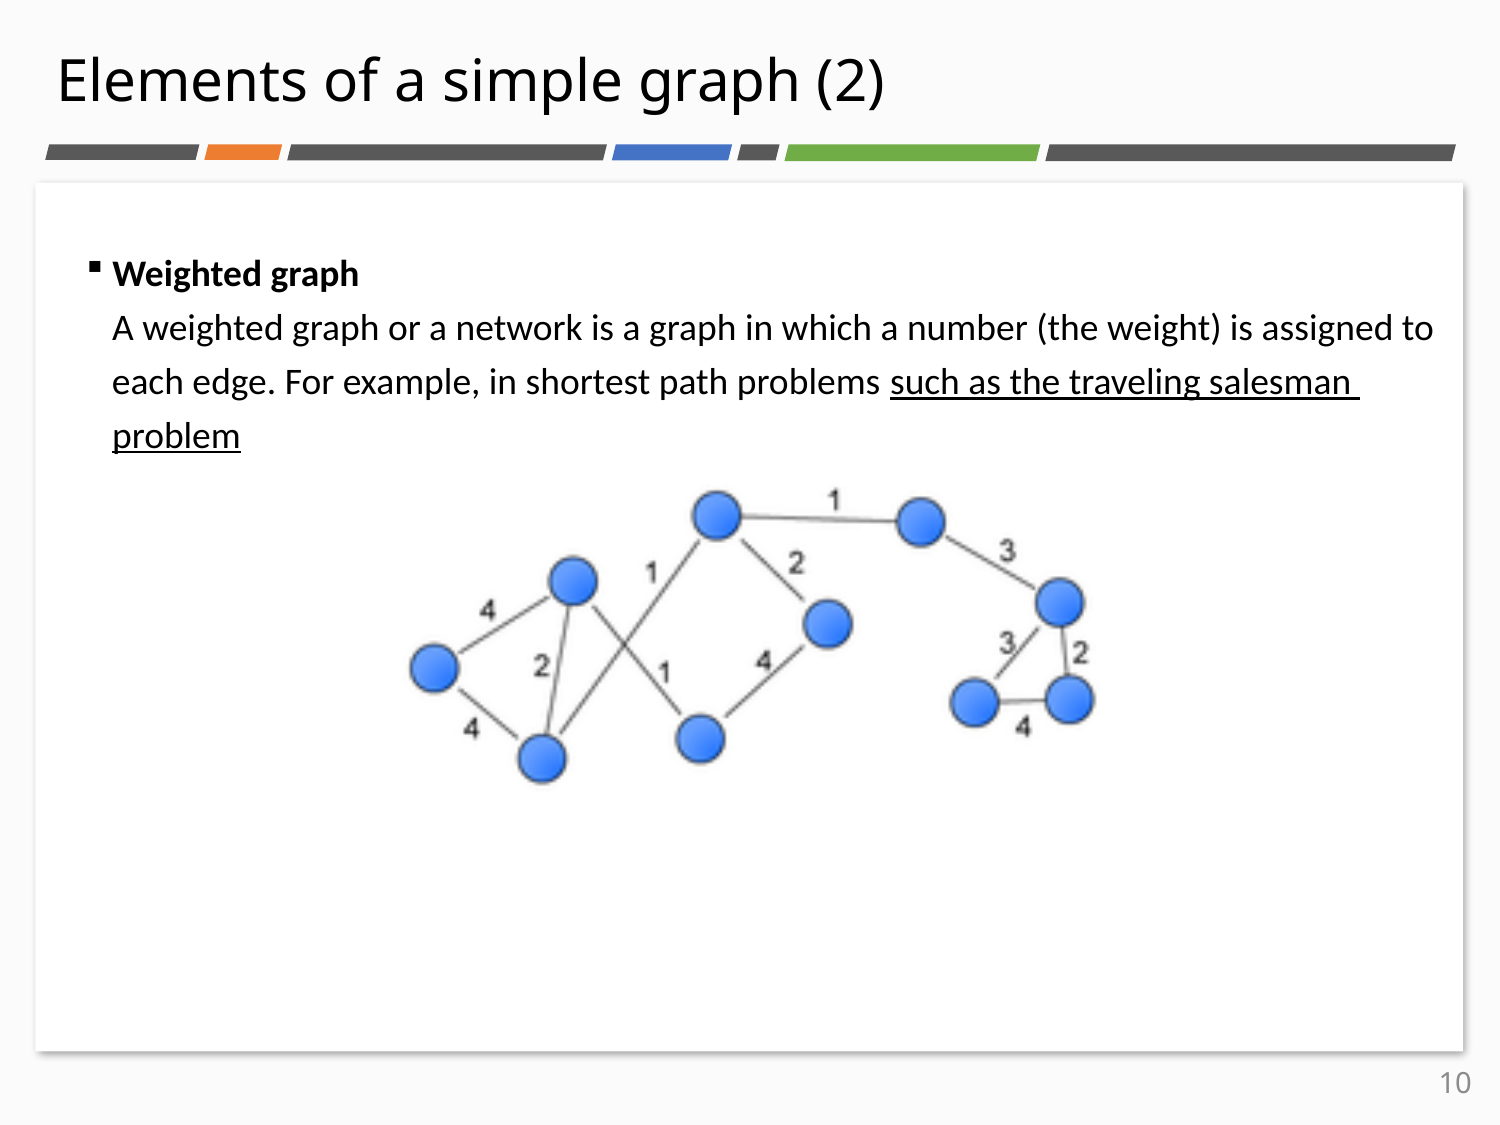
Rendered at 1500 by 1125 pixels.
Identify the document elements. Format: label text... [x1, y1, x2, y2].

title Elements of a simple graph (2) [41, 28, 1458, 138]
text_box Weighted graph A weighted graph or a network is a graph in which a number (the weight) is assigned to each edge. For example, in shortest path problems such as the traveling salesman problem [71, 232, 1477, 464]
picture [398, 479, 1100, 799]
slide_number 10 [1253, 1054, 1488, 1115]
